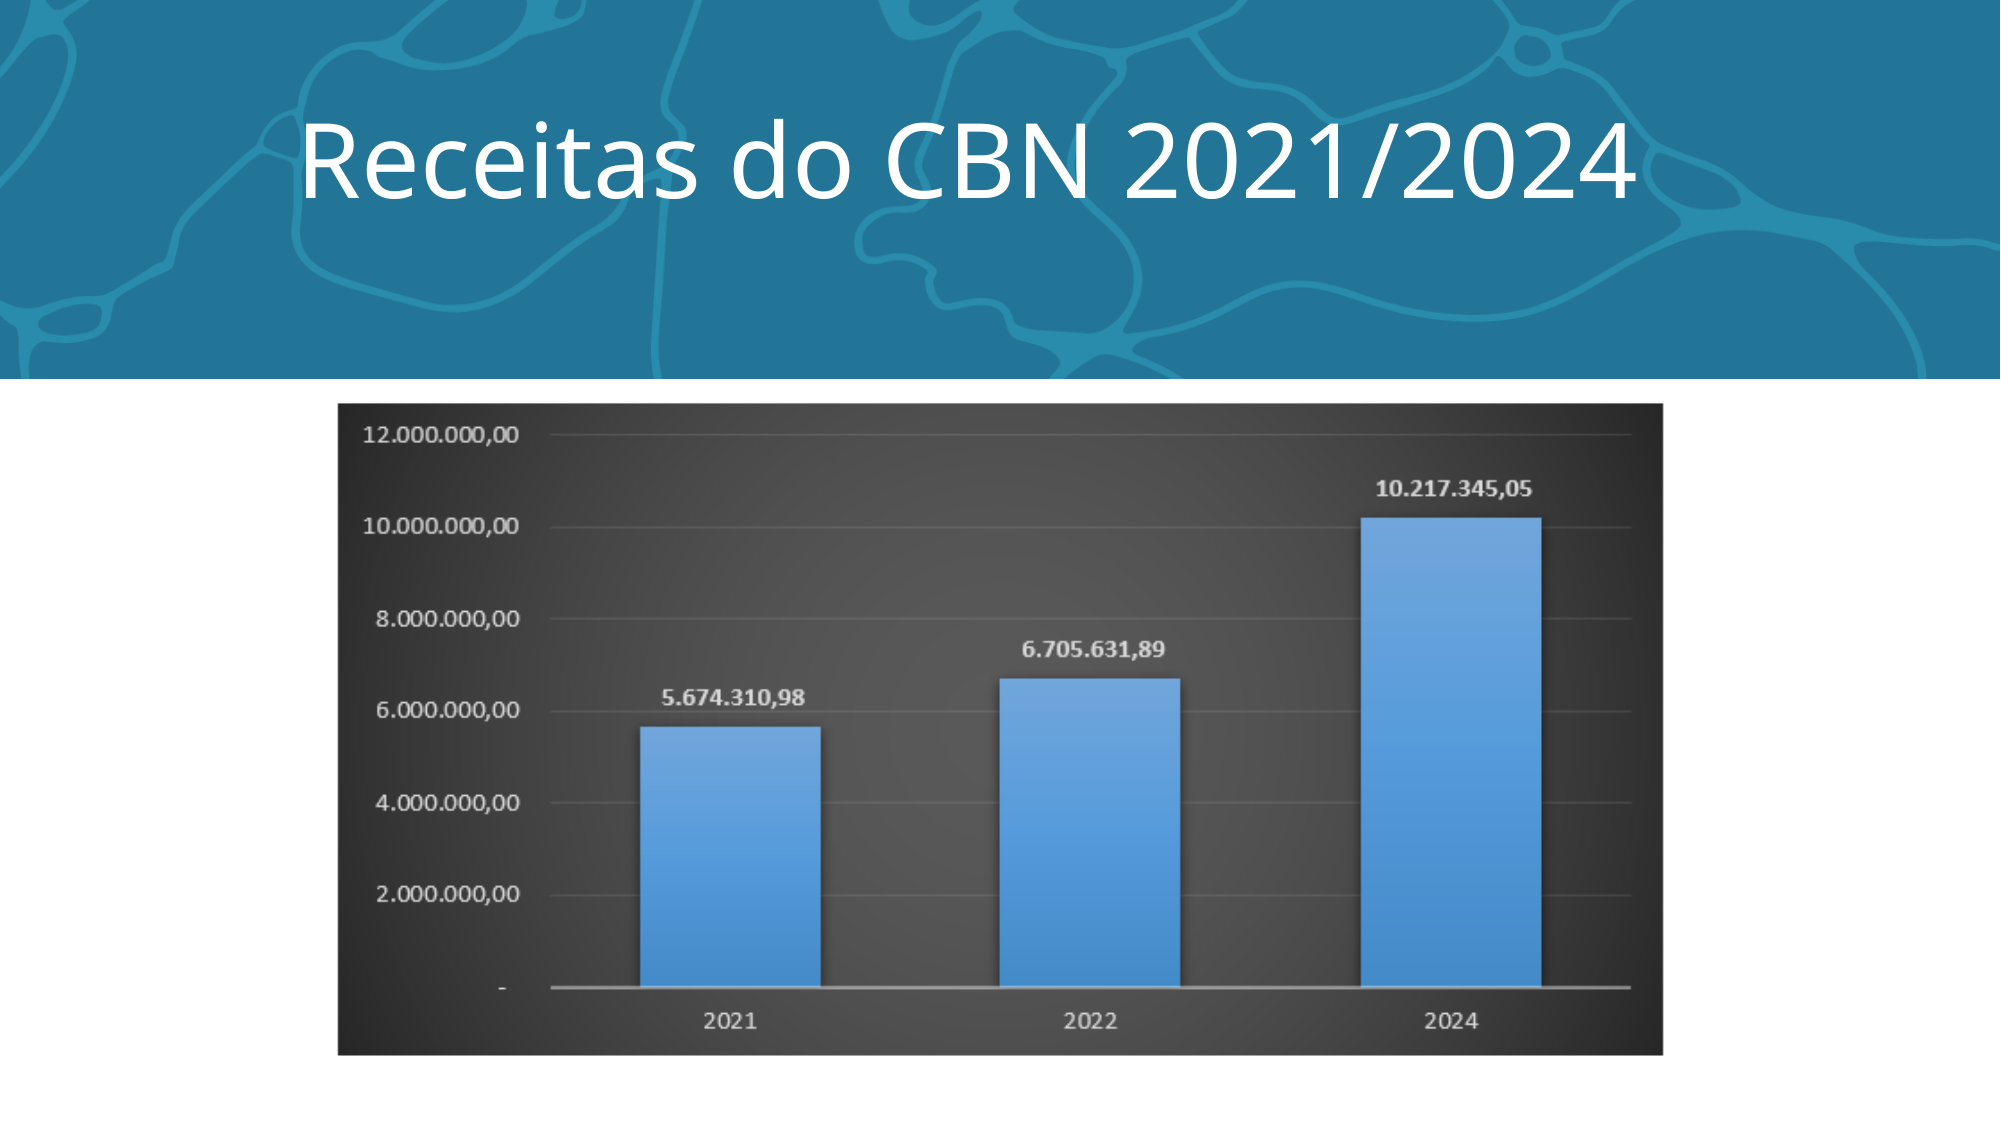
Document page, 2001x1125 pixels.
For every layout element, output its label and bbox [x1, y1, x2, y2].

picture [0, 0, 2000, 379]
picture [324, 393, 1676, 1072]
